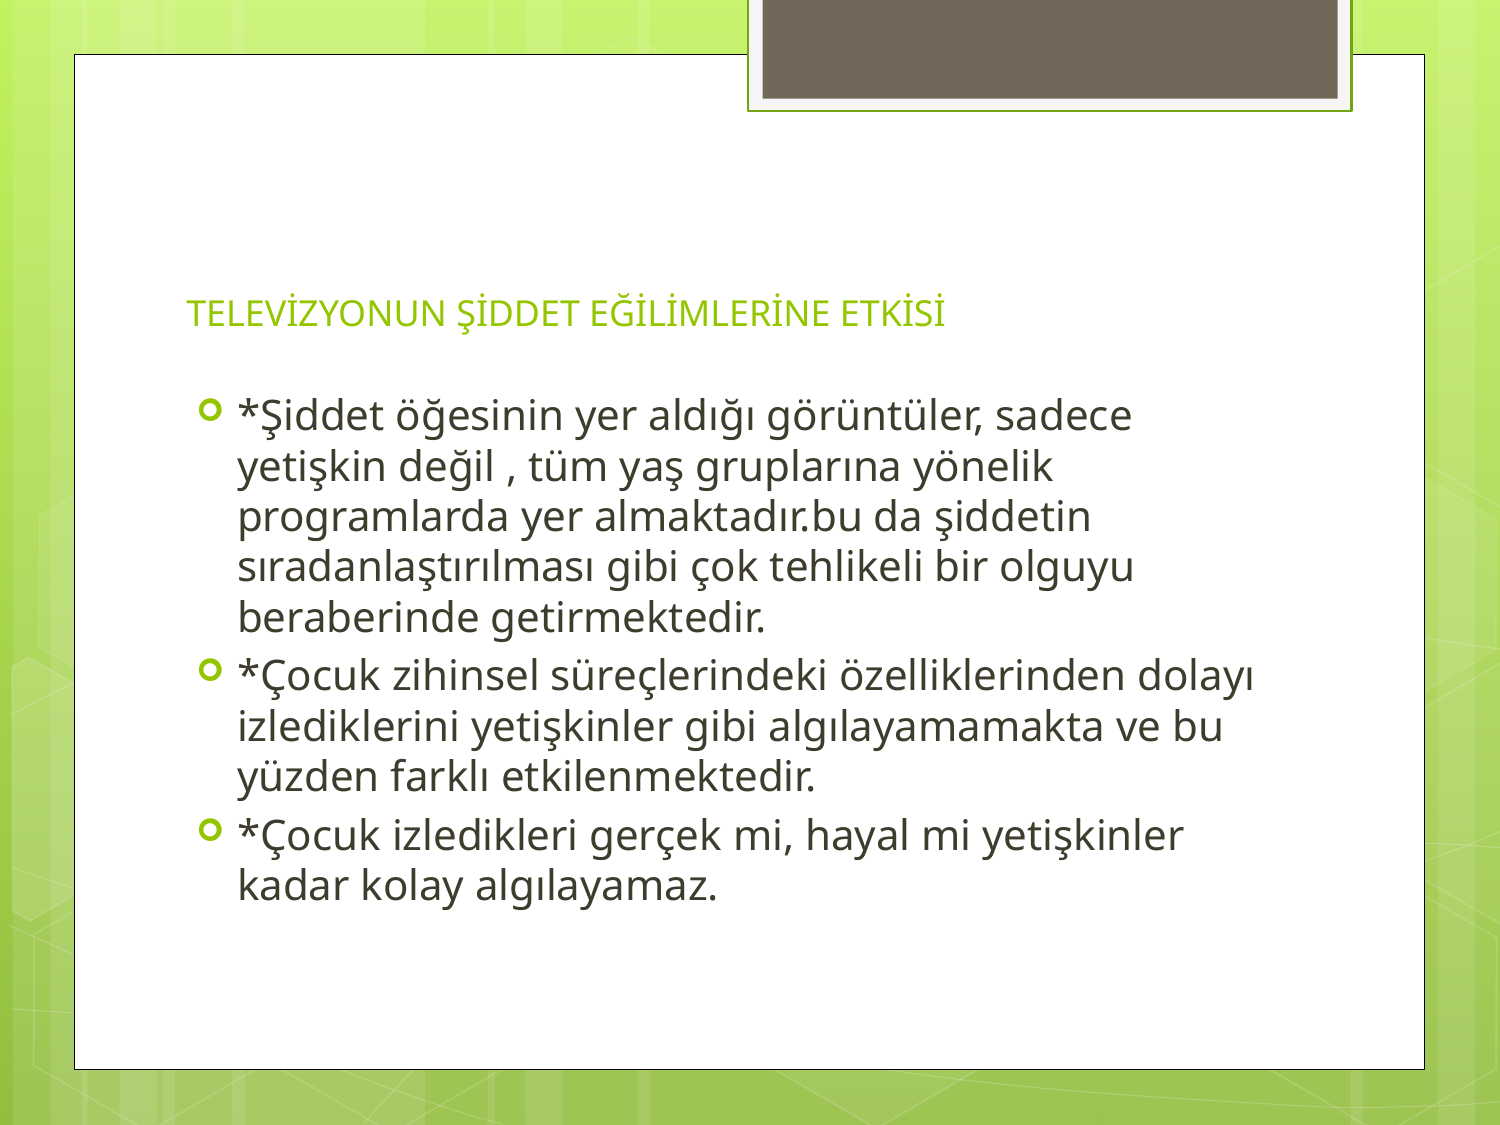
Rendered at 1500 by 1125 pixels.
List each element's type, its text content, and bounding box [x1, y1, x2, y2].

list *Şiddet öğesinin yer aldığı görüntüler, sadece yetişkin değil , tüm yaş gruplarına yönelik programlarda yer almaktadır.bu da şiddetin sıradanlaştırılması gibi çok tehlikeli bir olguyu beraberinde getirmektedir. *Çocuk zihinsel süreçlerindeki özelliklerinden dolayı izlediklerini yetişkinler gibi algılayamamakta ve bu yüzden farklı etkilenmektedir. *Çocuk izledikleri gerçek mi, hayal mi yetişkinler kadar kolay algılayamaz. [171, 381, 1283, 957]
title TELEVİZYONUN ŞİDDET EĞİLİMLERİNE ETKİSİ [171, 196, 1324, 384]
